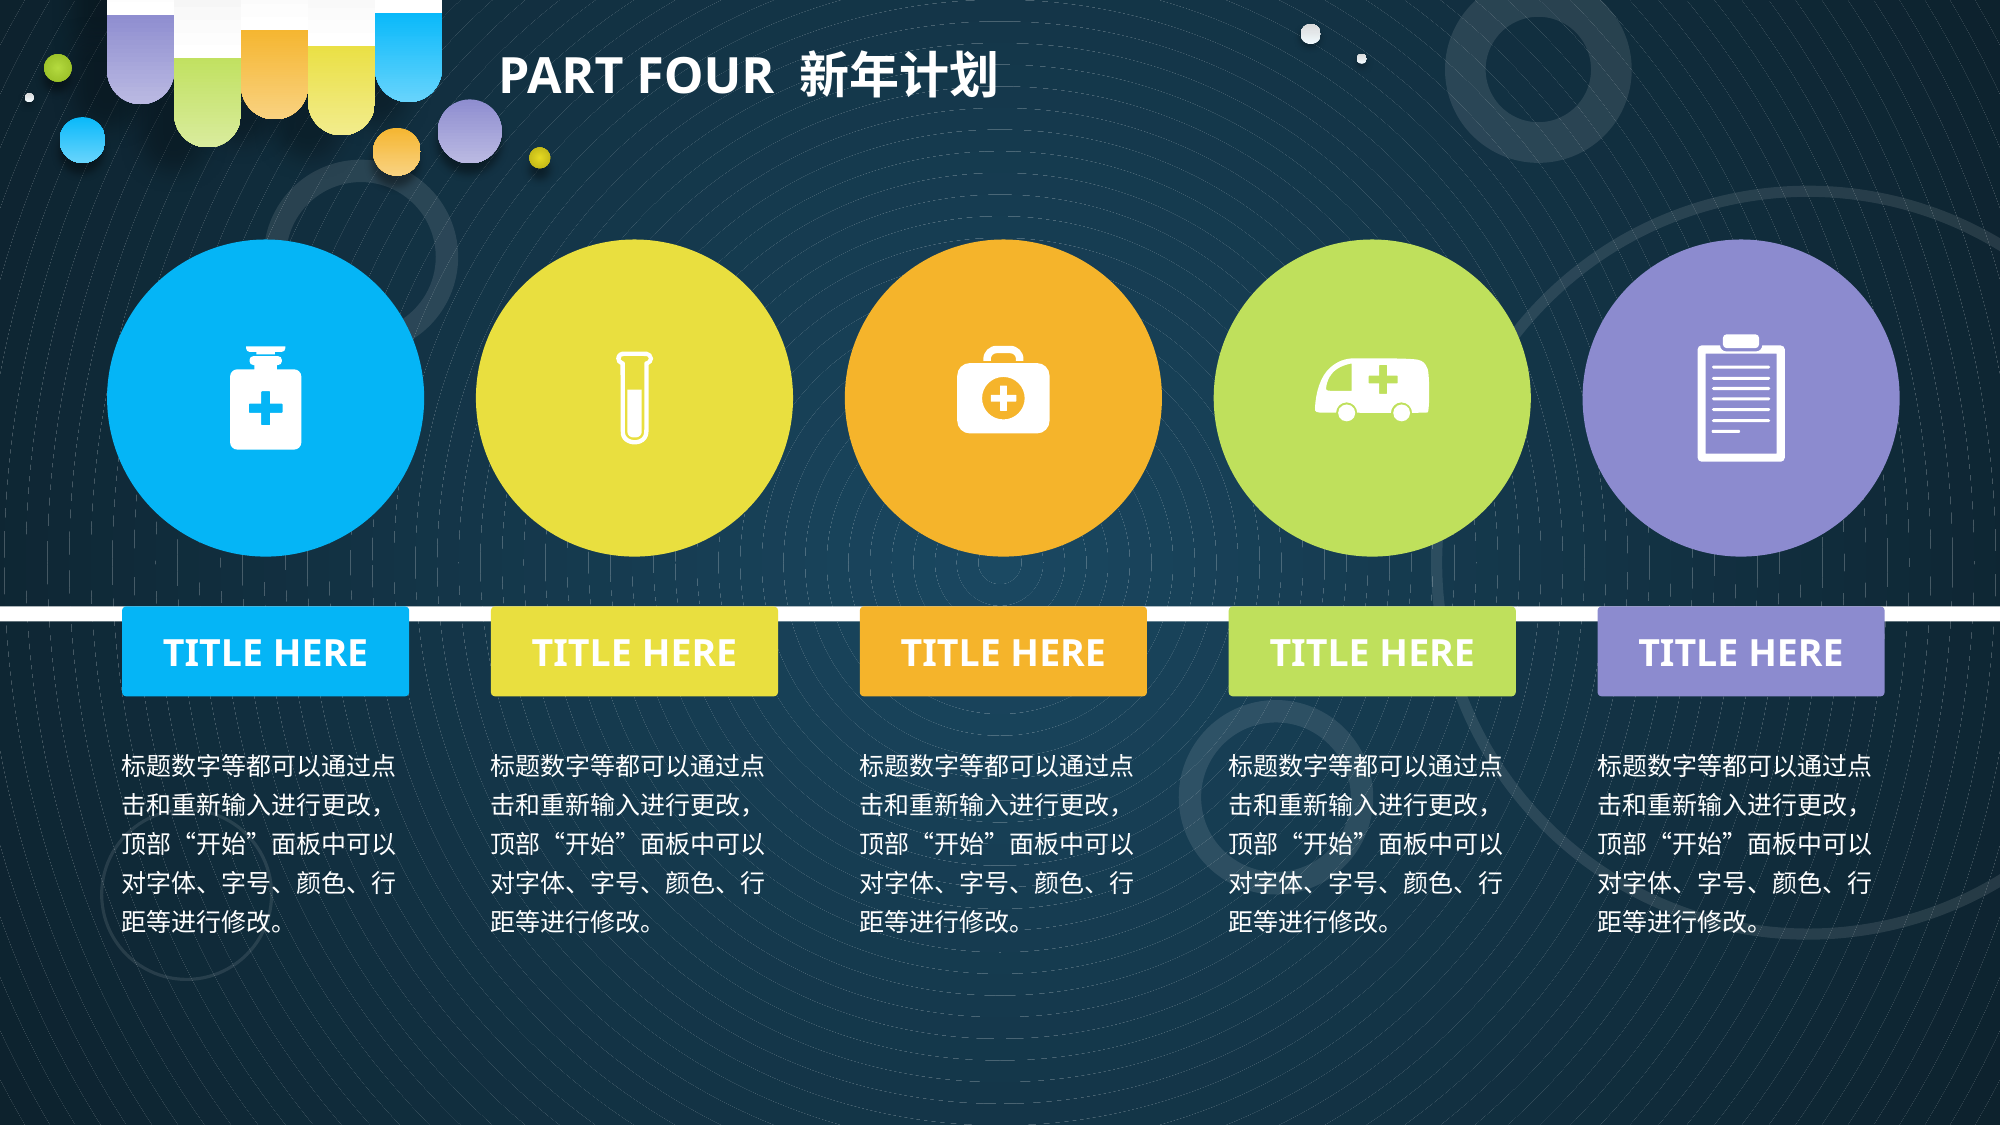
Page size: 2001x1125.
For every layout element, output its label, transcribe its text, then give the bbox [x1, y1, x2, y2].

text_box [408, 605, 492, 622]
text_box [1146, 605, 1230, 622]
text_box 标题数字等都可以通过点击和重新输入进行更改，顶部“开始”面板中可以对字体、字号、颜色、行距等进行修改。 [1582, 734, 1900, 944]
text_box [1697, 334, 1785, 462]
text_box [0, 605, 123, 622]
text_box 标题数字等都可以通过点击和重新输入进行更改，顶部“开始”面板中可以对字体、字号、颜色、行距等进行修改。 [844, 734, 1162, 944]
text_box 标题数字等都可以通过点击和重新输入进行更改，顶部“开始”面板中可以对字体、字号、颜色、行距等进行修改。 [107, 734, 425, 944]
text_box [1213, 239, 1531, 557]
text_box 标题数字等都可以通过点击和重新输入进行更改，顶部“开始”面板中可以对字体、字号、颜色、行距等进行修改。 [1213, 734, 1531, 944]
text_box TITLE HERE [858, 605, 1149, 698]
text_box [1581, 238, 1901, 558]
text_box TITLE HERE [1596, 605, 1886, 698]
text_box 标题数字等都可以通过点击和重新输入进行更改，顶部“开始”面板中可以对字体、字号、颜色、行距等进行修改。 [475, 734, 793, 944]
text_box TITLE HERE [1227, 605, 1517, 698]
text_box [1883, 605, 2000, 622]
text_box TITLE HERE [120, 605, 411, 698]
list PART FOUR 新年计划 [482, 33, 1358, 122]
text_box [844, 239, 1162, 557]
text_box [777, 605, 861, 622]
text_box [475, 239, 794, 557]
text_box TITLE HERE [489, 605, 780, 698]
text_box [107, 239, 425, 557]
text_box [1515, 605, 1599, 622]
